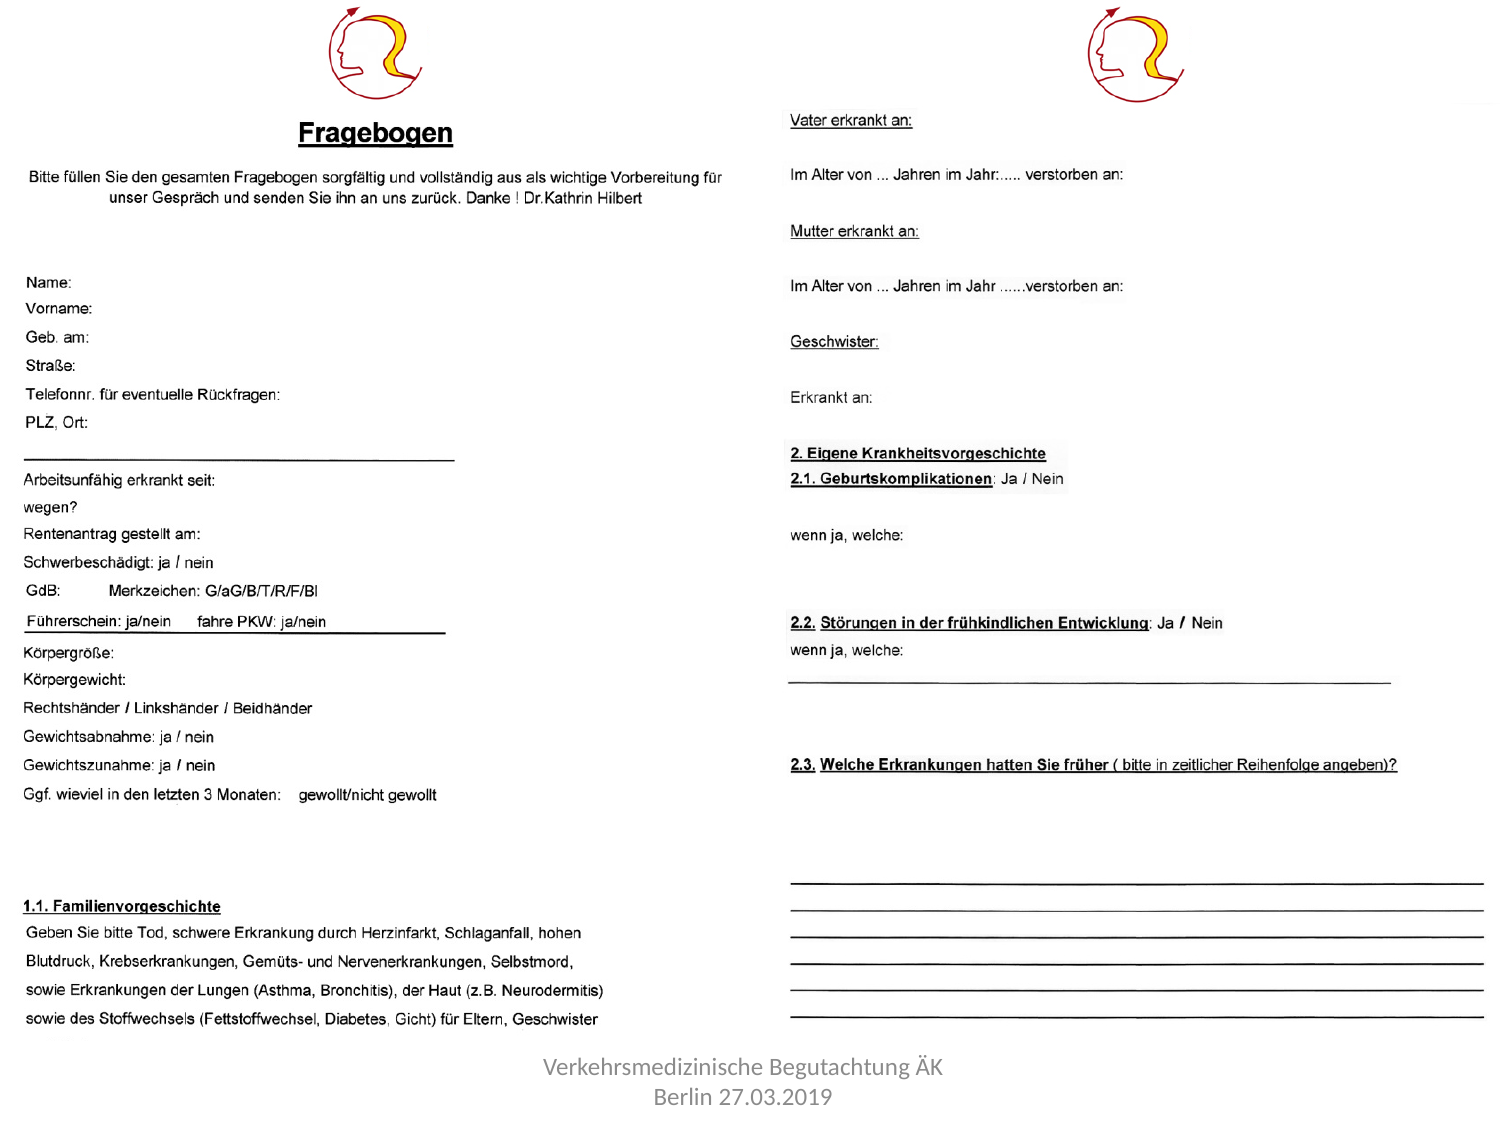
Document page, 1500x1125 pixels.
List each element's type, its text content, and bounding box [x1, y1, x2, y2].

footer Verkehrsmedizinische Begutachtung ÄK Berlin 27.03.2019 [512, 1058, 975, 1103]
picture [755, 0, 1500, 1039]
picture [0, 0, 732, 1041]
